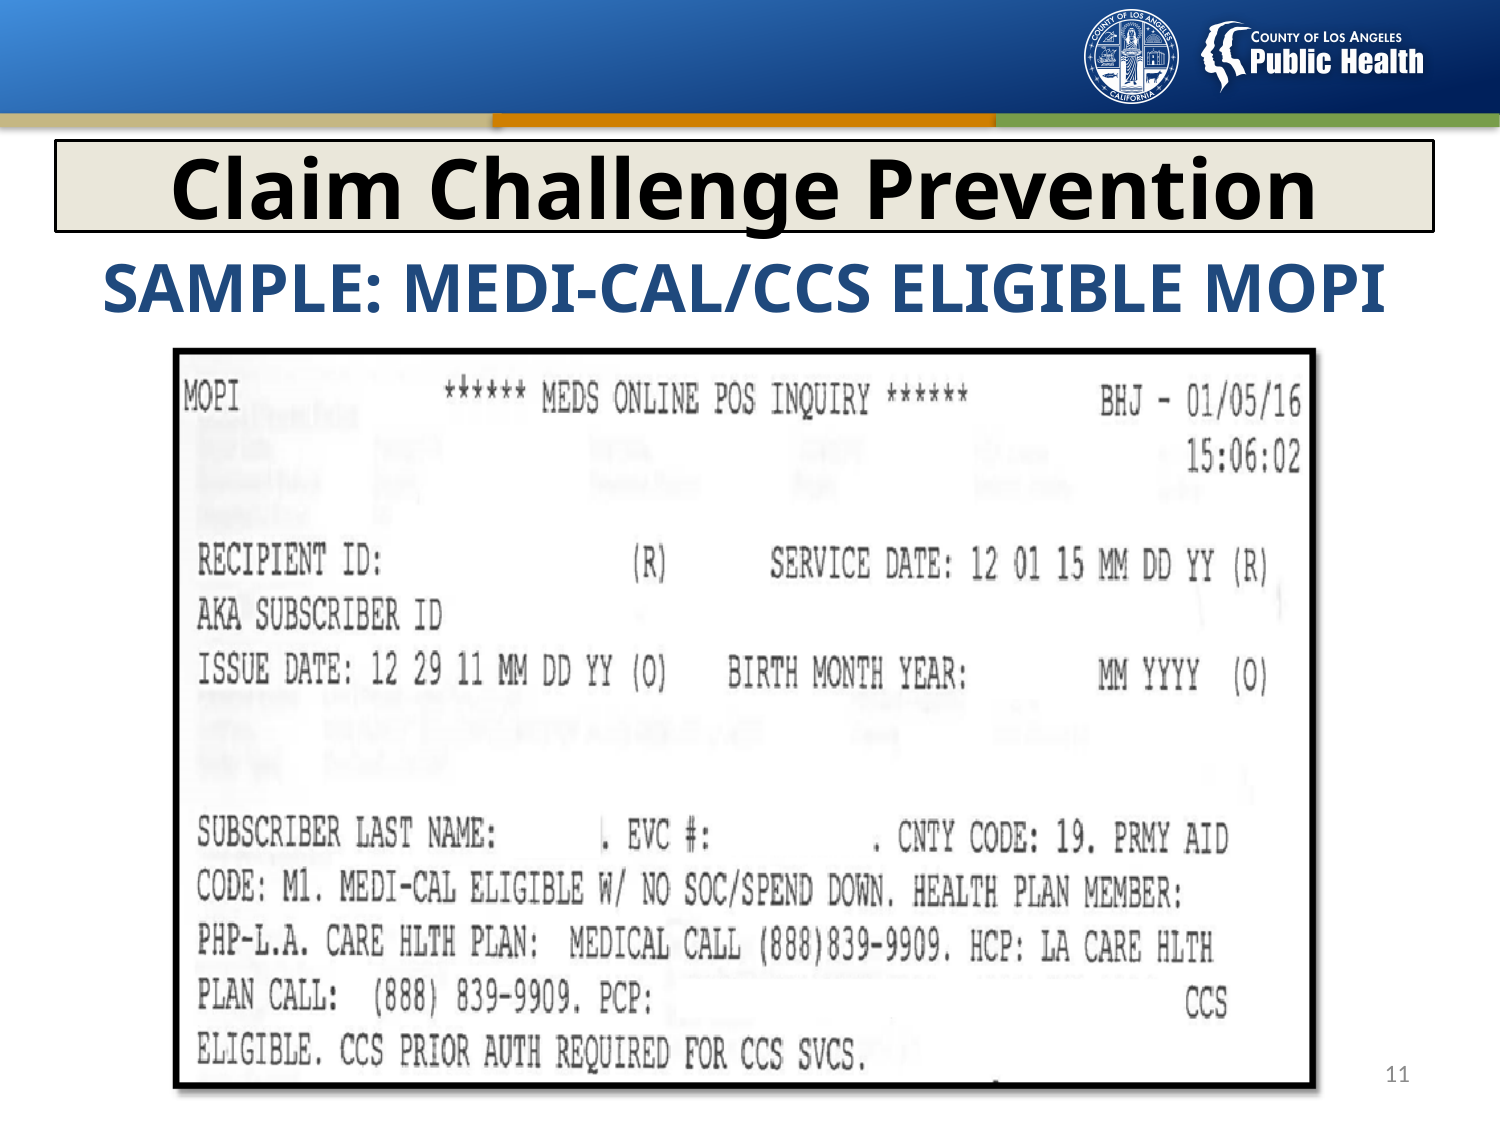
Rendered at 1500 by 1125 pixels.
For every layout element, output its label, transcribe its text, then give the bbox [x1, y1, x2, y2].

picture [1201, 21, 1423, 93]
picture [1084, 9, 1179, 104]
title SAMPLE: MEDI-CAL/CCS ELIGIBLE MOPI [69, 233, 1420, 339]
picture [164, 340, 1325, 1103]
text_box Claim Challenge Prevention [55, 140, 1434, 232]
slide_number 10 [1337, 1042, 1425, 1103]
